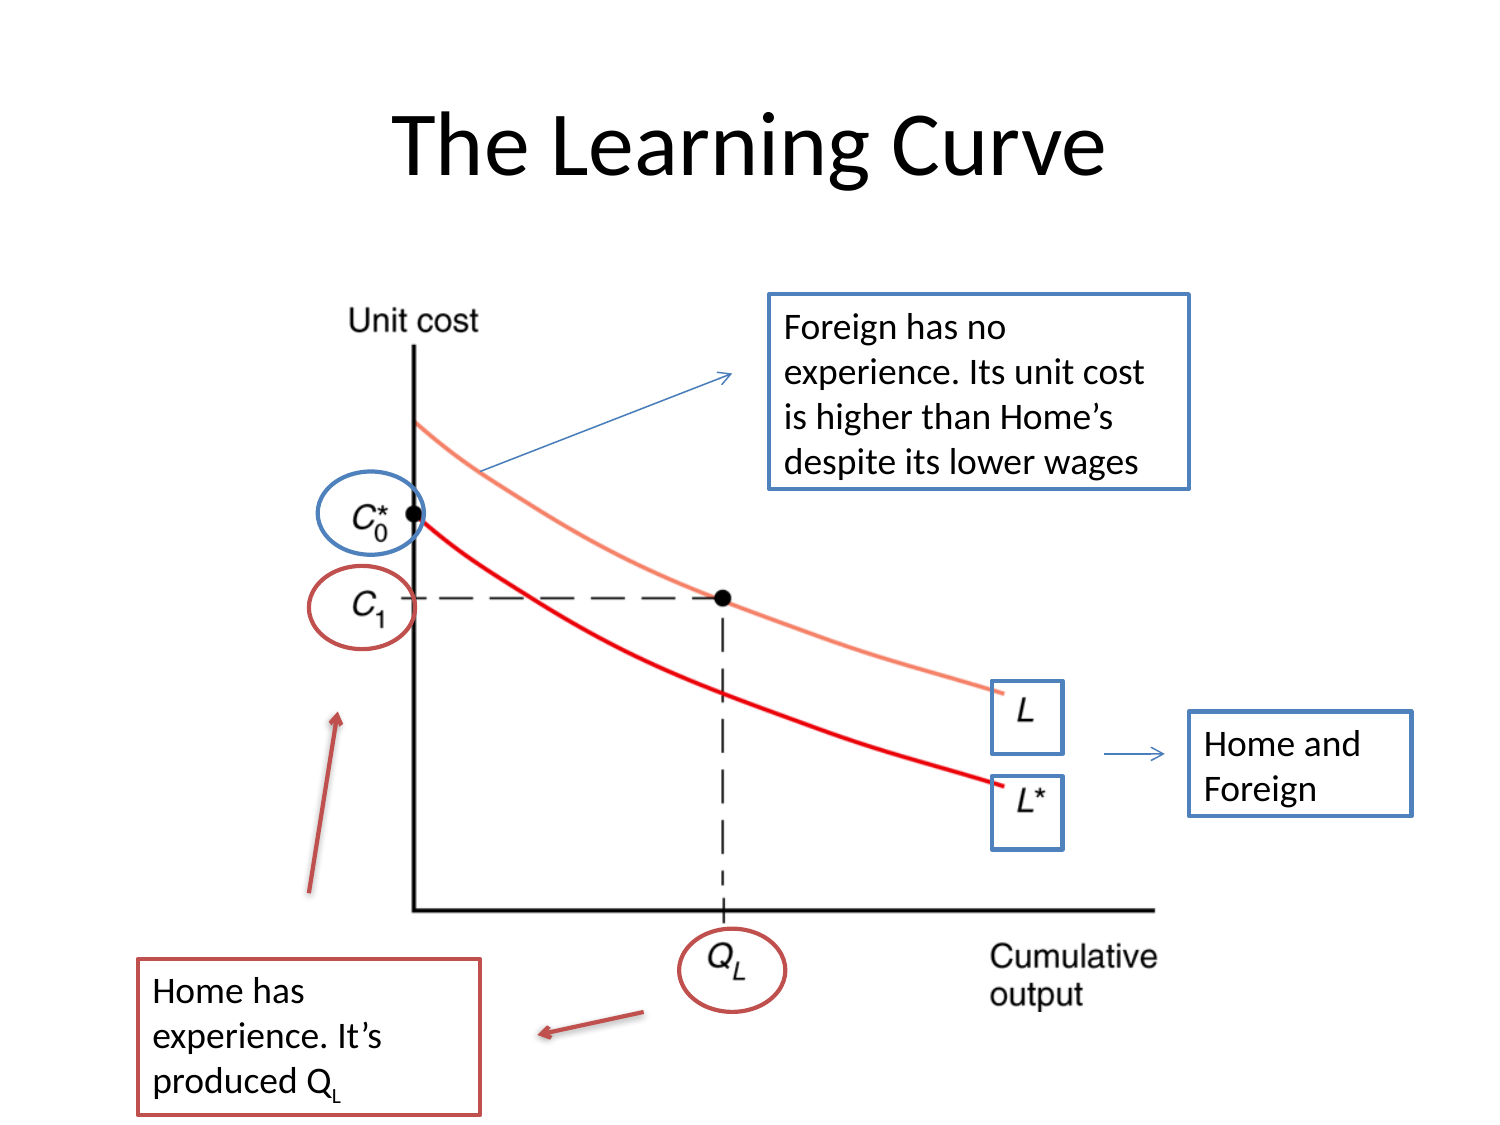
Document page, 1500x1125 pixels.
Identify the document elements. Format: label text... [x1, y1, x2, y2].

text_box [315, 481, 332, 545]
title The Learning Curve [75, 45, 1425, 233]
text_box [306, 570, 332, 645]
text_box Home and Foreign [1187, 709, 1414, 818]
text_box Home has experience. It’s produced QL [136, 957, 482, 1117]
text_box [479, 373, 733, 472]
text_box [537, 1011, 644, 1036]
text_box Foreign has no experience. Its unit cost is higher than Home’s despite its lower wages [767, 292, 1191, 491]
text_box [308, 711, 339, 894]
picture [337, 296, 1166, 1013]
